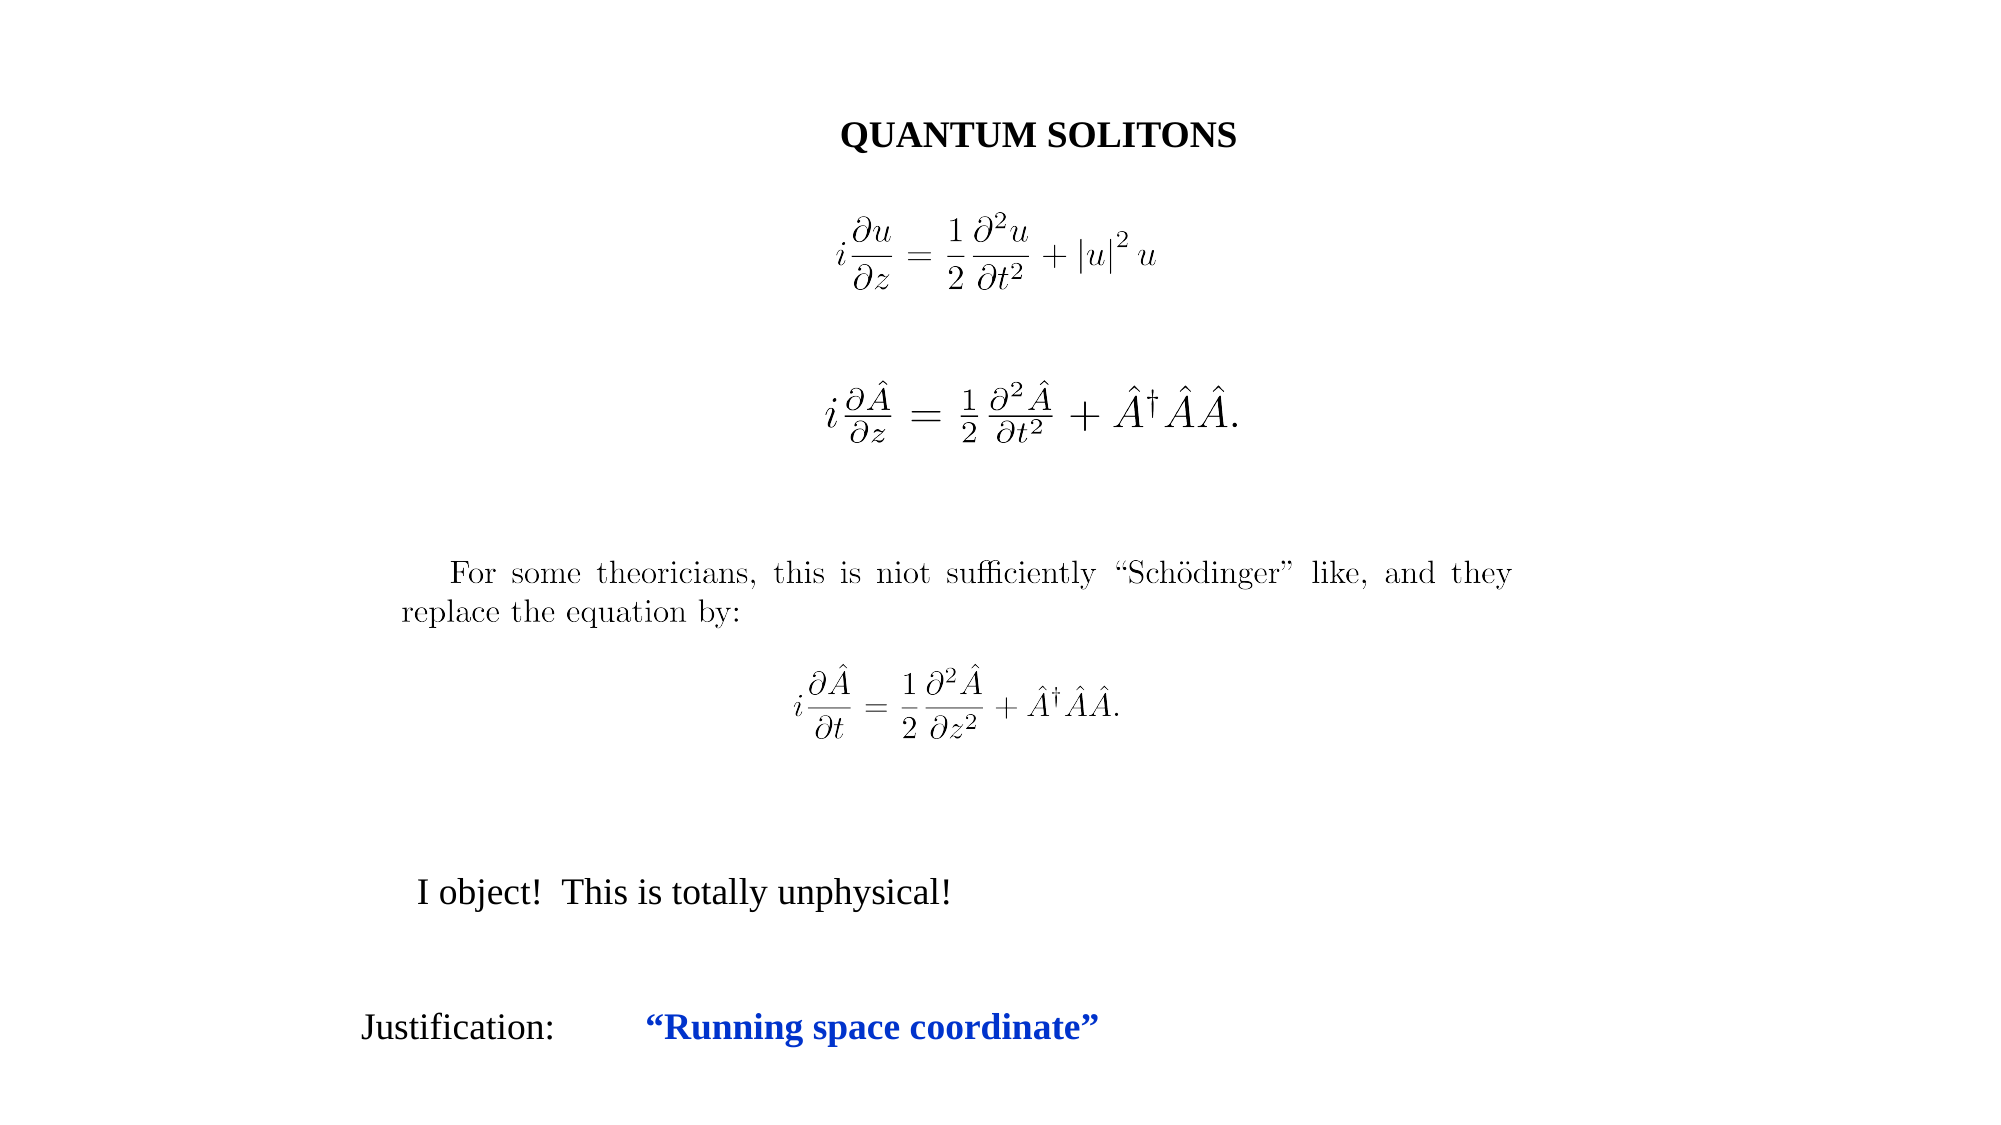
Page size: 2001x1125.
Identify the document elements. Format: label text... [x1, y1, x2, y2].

text_box QUANTUM SOLITONS [825, 102, 1354, 162]
text_box “Running space coordinate” [630, 994, 1115, 1055]
picture [836, 212, 1156, 291]
text_box Justification: [346, 994, 630, 1054]
text_box I object! This is totally unphysical! [402, 859, 1882, 920]
picture [402, 560, 1512, 739]
picture [824, 380, 1237, 443]
